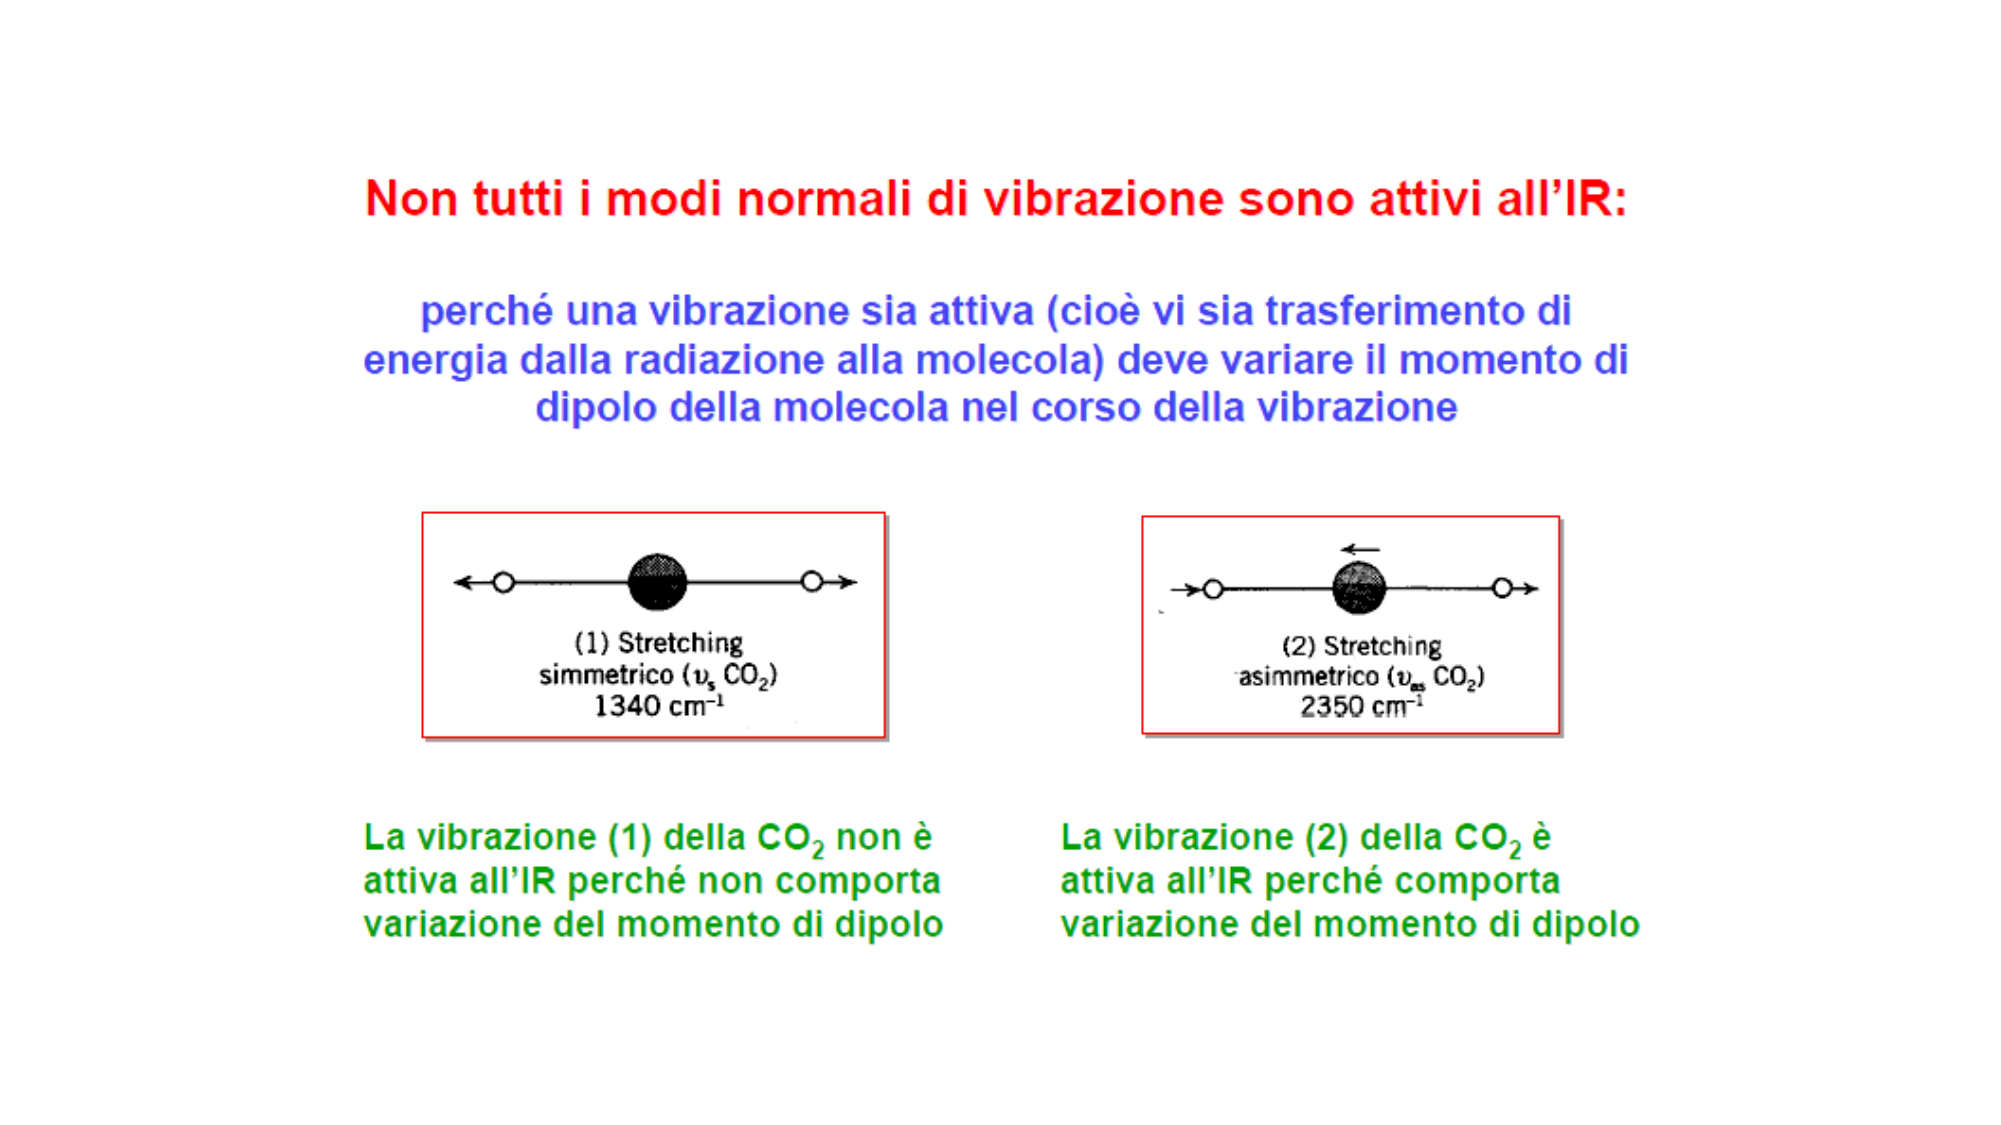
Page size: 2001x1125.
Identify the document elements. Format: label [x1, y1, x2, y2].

picture [314, 159, 1697, 986]
